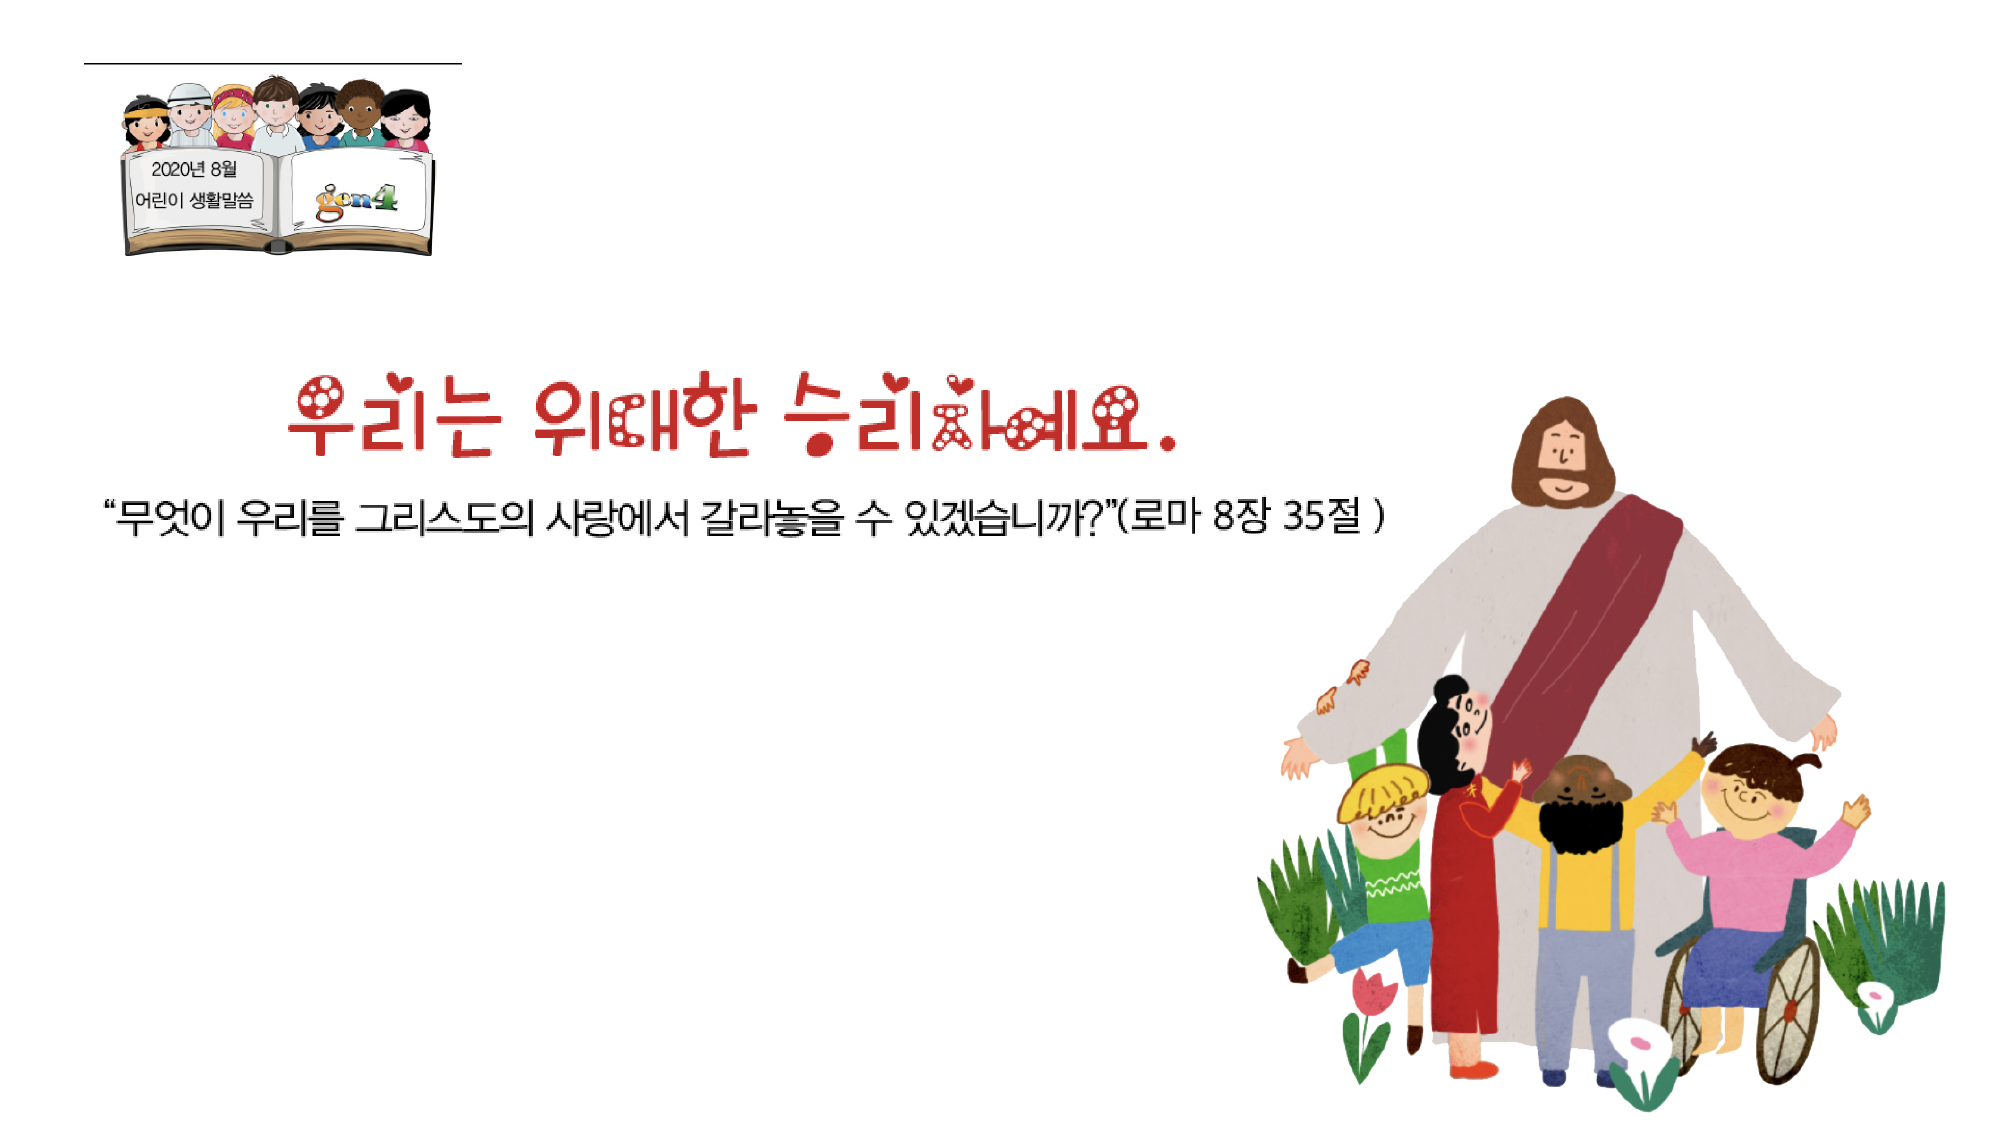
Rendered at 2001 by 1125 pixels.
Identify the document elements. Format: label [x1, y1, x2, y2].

picture [64, 63, 1971, 1125]
